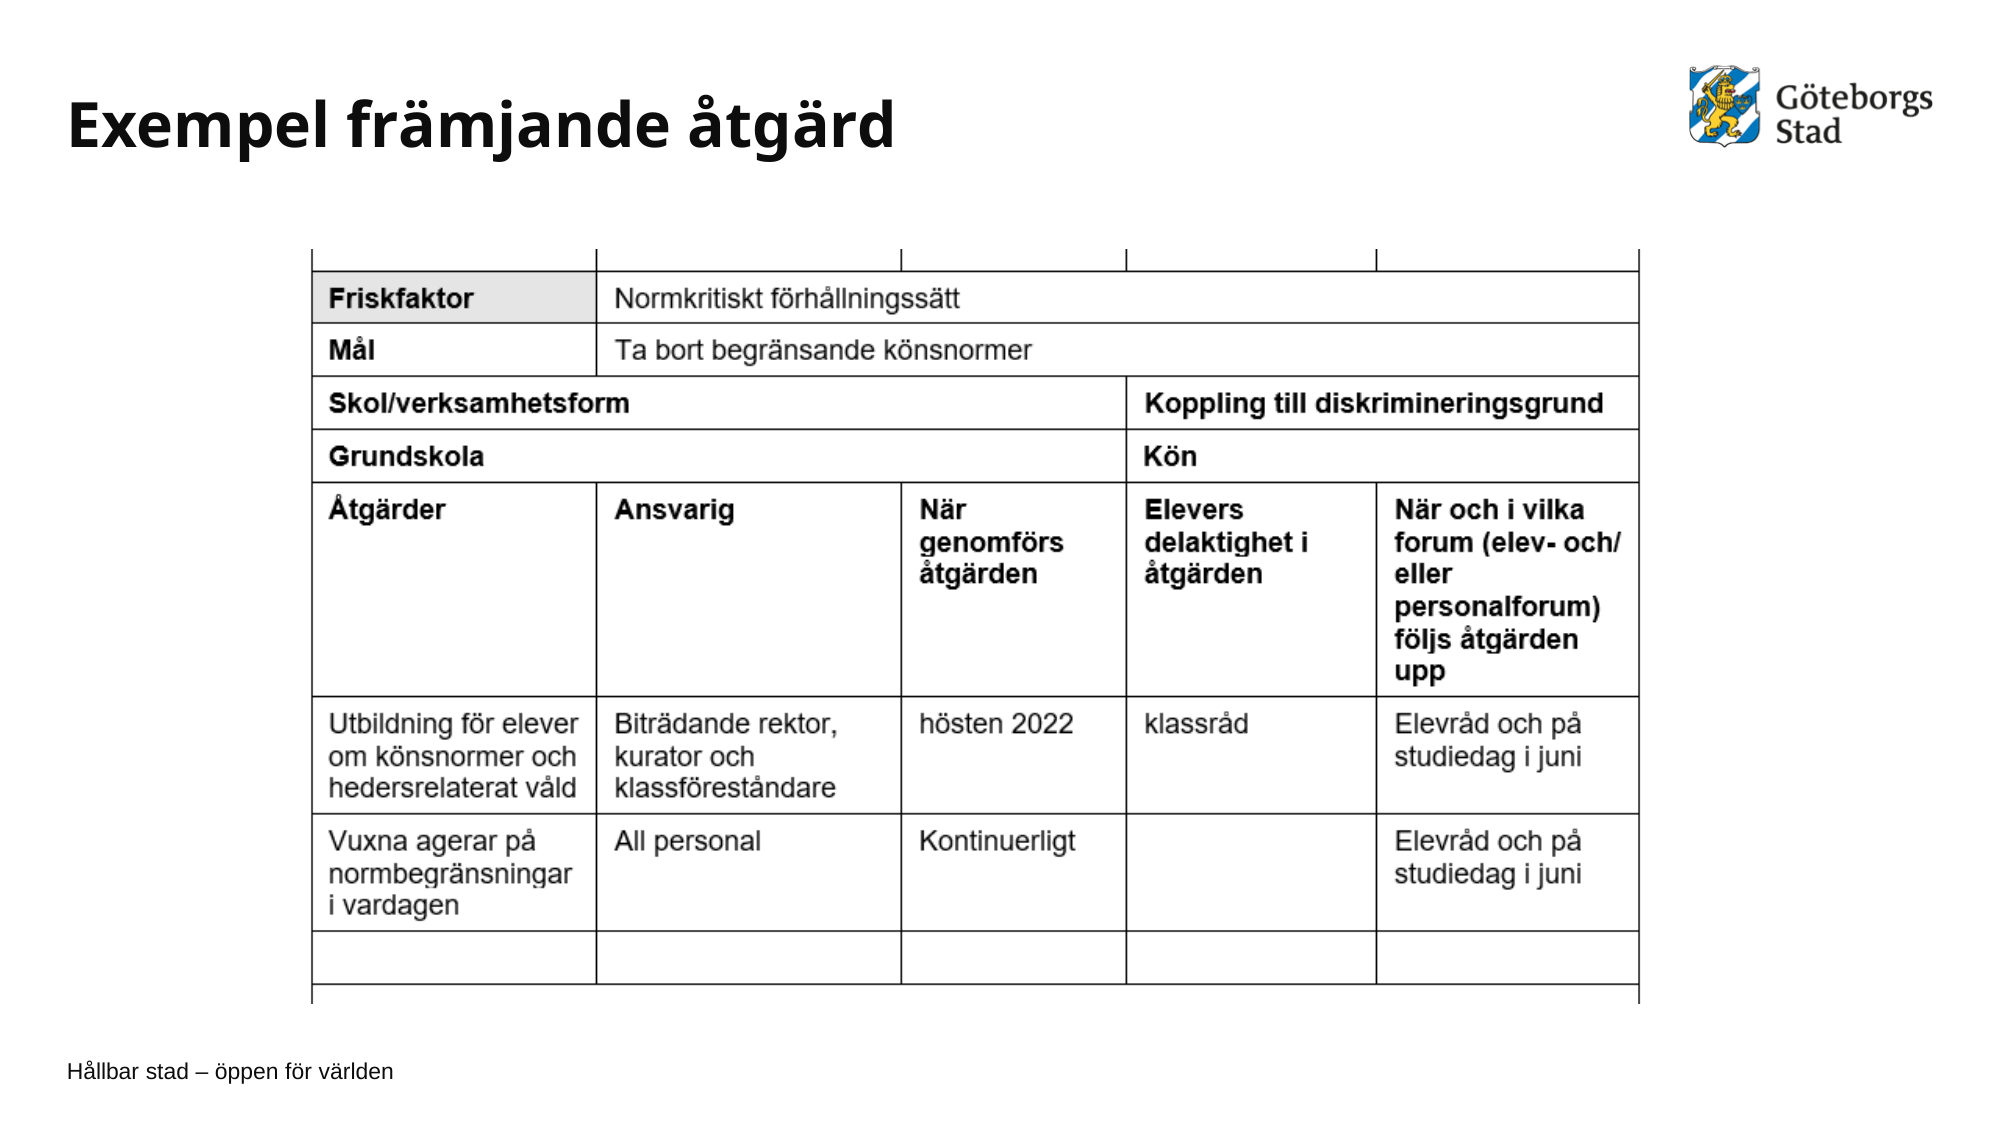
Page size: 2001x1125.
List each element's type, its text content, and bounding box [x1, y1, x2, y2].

picture [274, 249, 1662, 1004]
picture [1689, 65, 1933, 148]
title Exempel främjande åtgärd [66, 66, 1572, 188]
